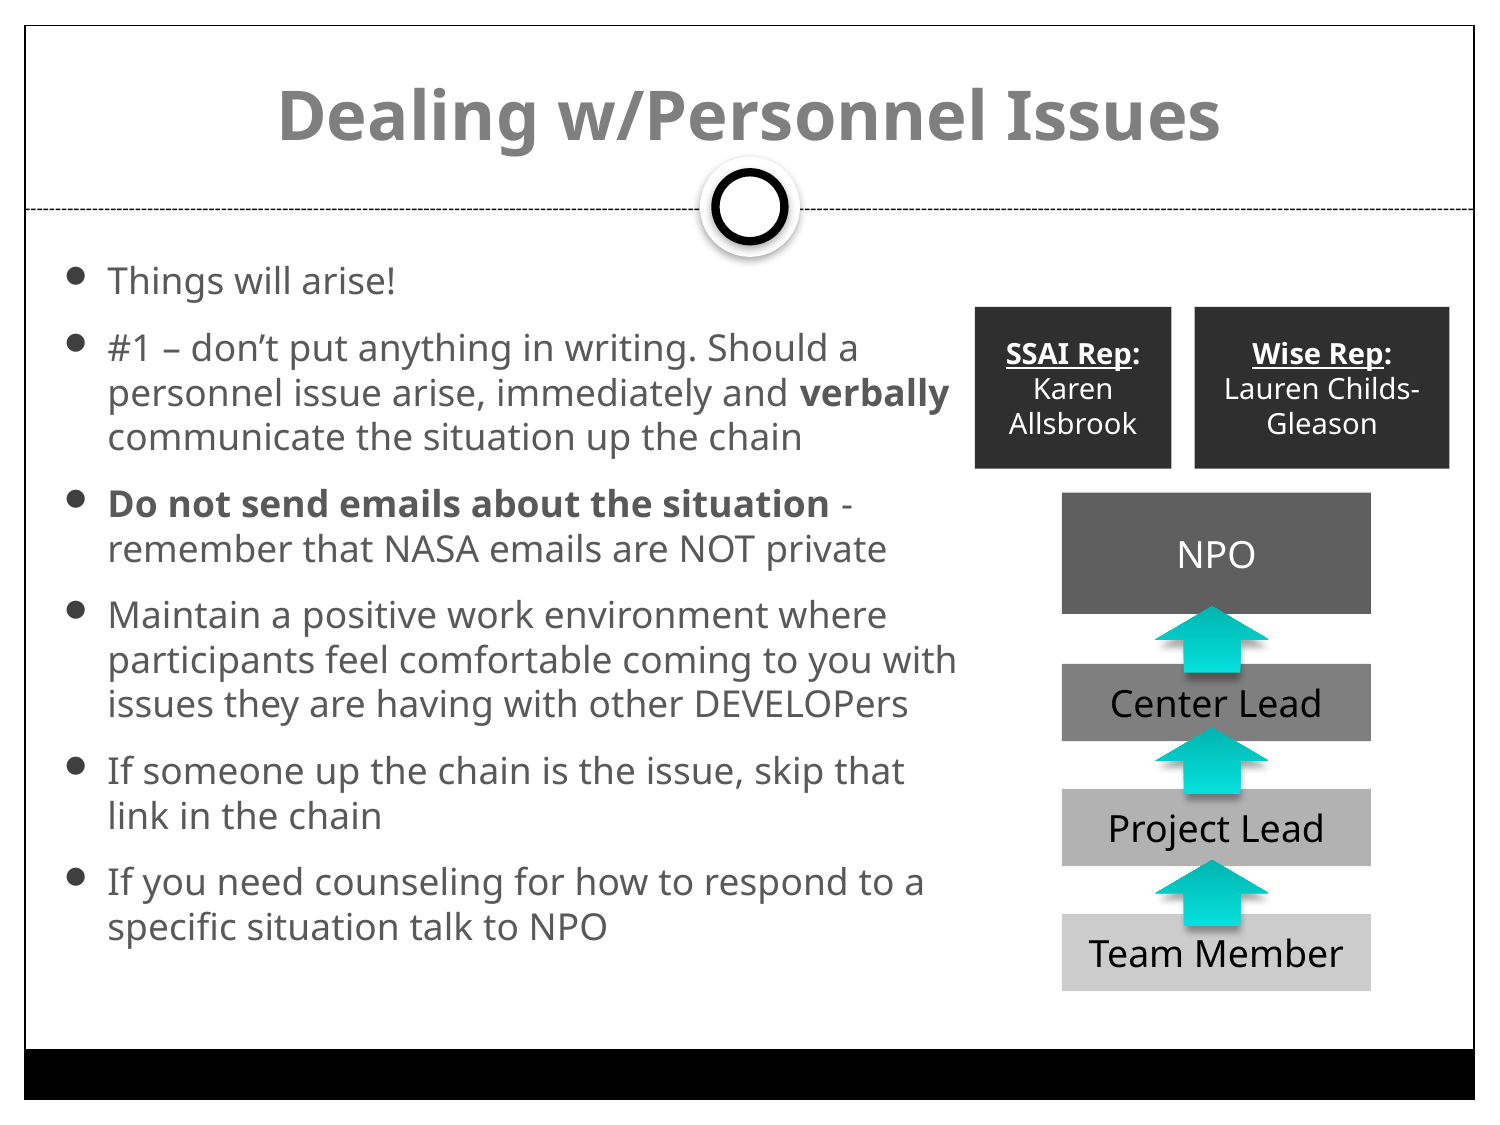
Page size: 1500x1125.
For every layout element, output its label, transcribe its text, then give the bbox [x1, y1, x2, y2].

text_box [1155, 860, 1269, 927]
text_box [1155, 727, 1269, 794]
title Dealing w/Personnel Issues [49, 37, 1450, 162]
text_box SSAI Rep: Karen Allsbrook [974, 306, 1172, 469]
text_box Project Lead [1061, 788, 1371, 867]
text_box Wise Rep: Lauren Childs-Gleason [1194, 306, 1450, 469]
text_box NPO [1061, 492, 1371, 614]
text_box Center Lead [1061, 663, 1371, 742]
text_box Team Member [1061, 913, 1371, 992]
list Things will arise! #1 – don’t put anything in writing. Should a personnel issue arise, immediately and verbally communicate the situation up the chain Do not send emails about the situation - remember that NASA emails are NOT private Maintain a positive work environment where participants feel comfortable coming to you with issues they are having with other DEVELOPers If someone up the chain is the issue, skip that link in the chain If you need counseling for how to respond to a specific situation talk to NPO [49, 250, 975, 1038]
text_box [1155, 606, 1269, 673]
